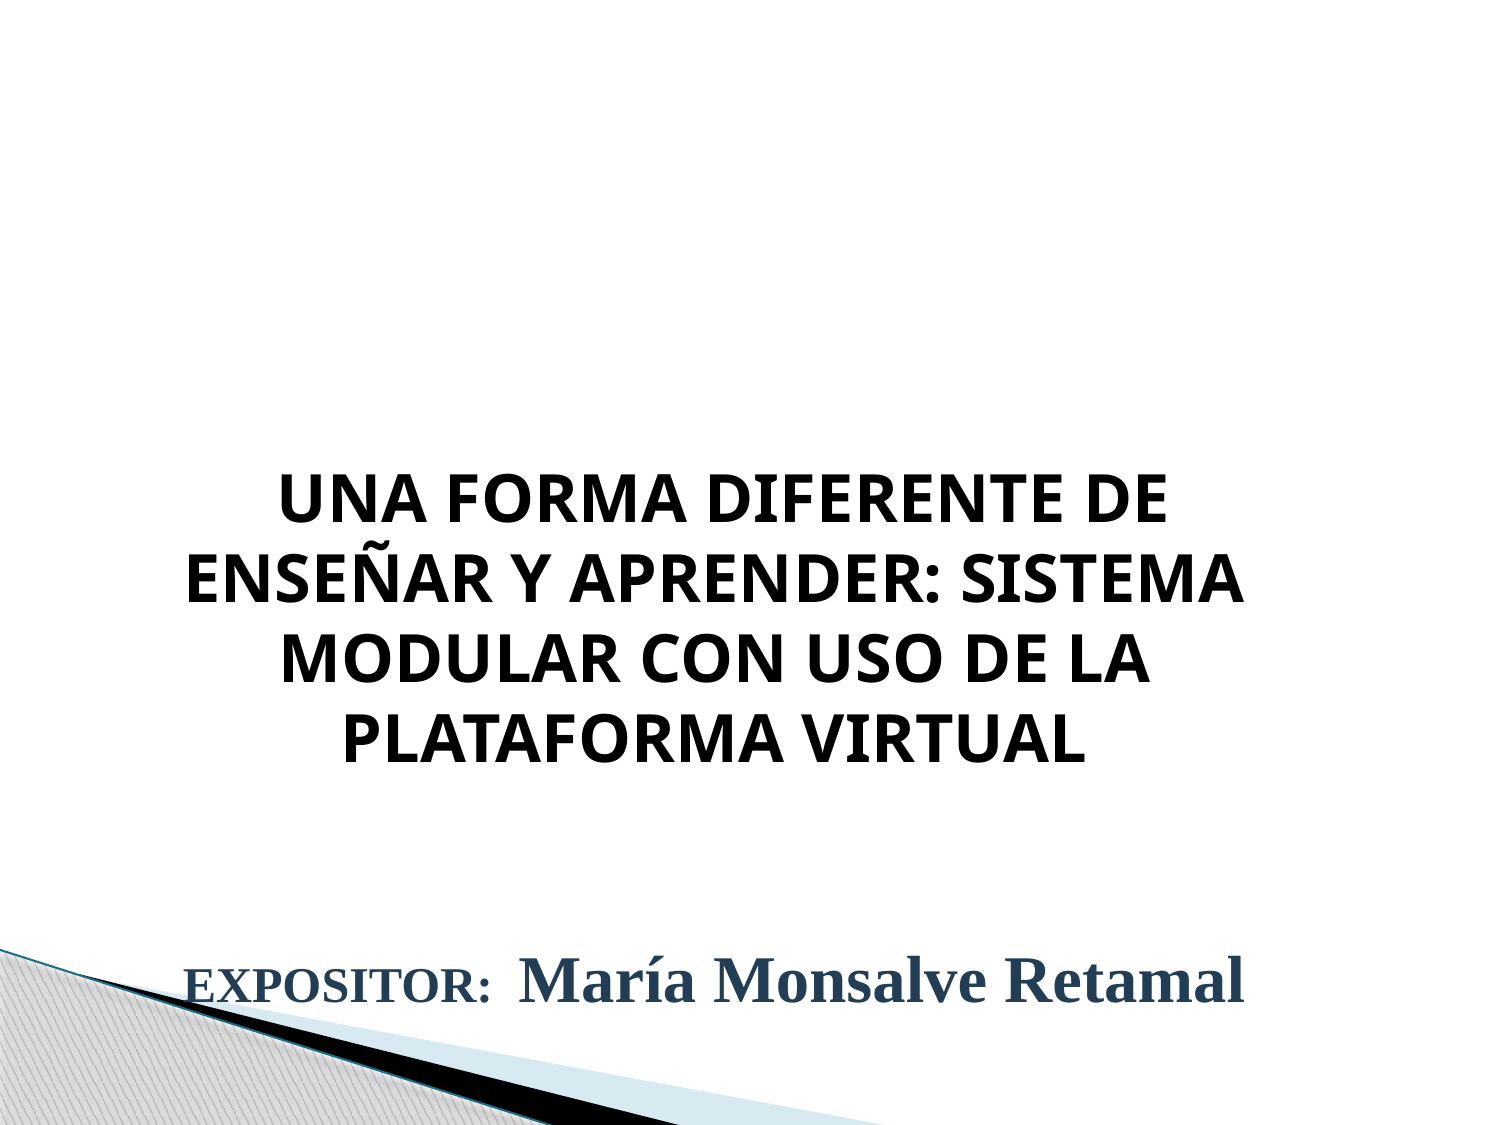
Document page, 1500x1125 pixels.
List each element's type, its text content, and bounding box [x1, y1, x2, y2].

text_box UNA FORMA DIFERENTE DE ENSEÑAR Y APRENDER: SISTEMA MODULAR CON USO DE LA PLATAFORMA VIRTUAL EXPOSITOR: María Monsalve Retamal [100, 448, 1329, 1024]
